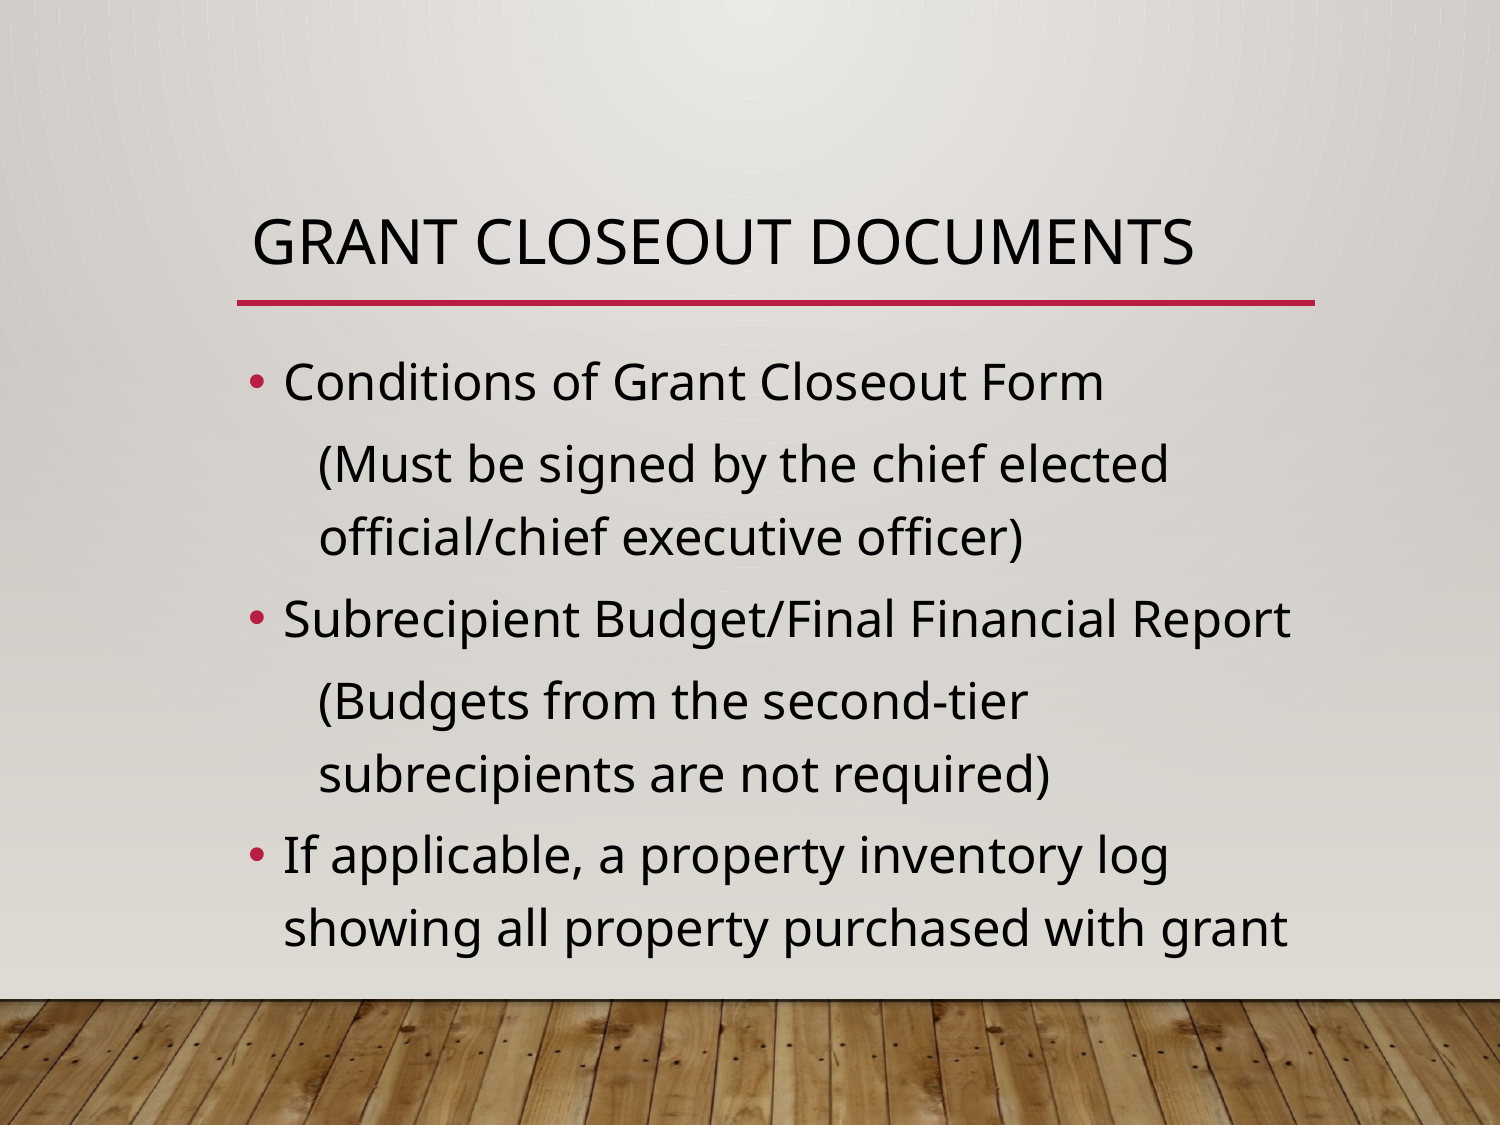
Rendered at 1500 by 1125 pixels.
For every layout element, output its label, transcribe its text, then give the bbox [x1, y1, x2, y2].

picture [0, 999, 1500, 1125]
title grant CLOSEOUT documents [236, 202, 1315, 330]
list Conditions of Grant Closeout Form (Must be signed by the chief elected official/chief executive officer) Subrecipient Budget/Final Financial Report (Budgets from the second-tier subrecipients are not required) If applicable, a property inventory log showing all property purchased with grant [162, 330, 1338, 975]
